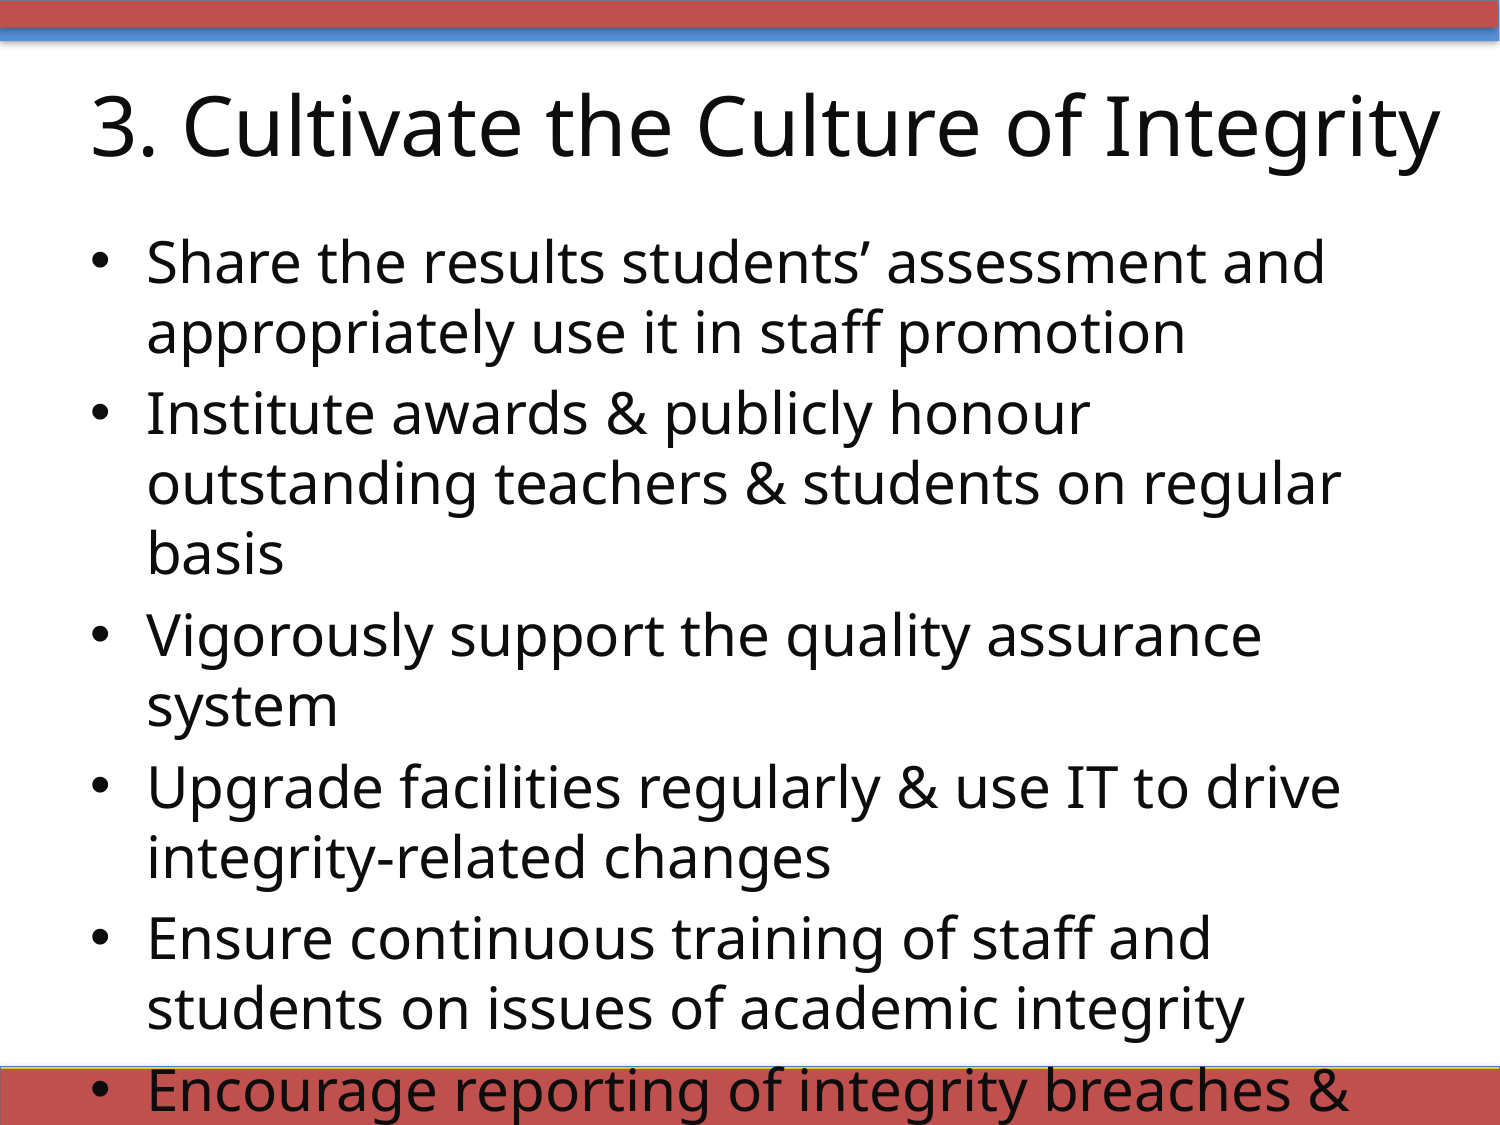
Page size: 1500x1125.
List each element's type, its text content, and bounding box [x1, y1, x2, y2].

list Share the results students’ assessment and appropriately use it in staff promotion Institute awards & publicly honour outstanding teachers & students on regular basis Vigorously support the quality assurance system Upgrade facilities regularly & use IT to drive integrity-related changes Ensure continuous training of staff and students on issues of academic integrity Encourage reporting of integrity breaches & protect & celebrate “whistle blowers” [75, 217, 1425, 1012]
title 3. Cultivate the Culture of Integrity [75, 29, 1467, 218]
